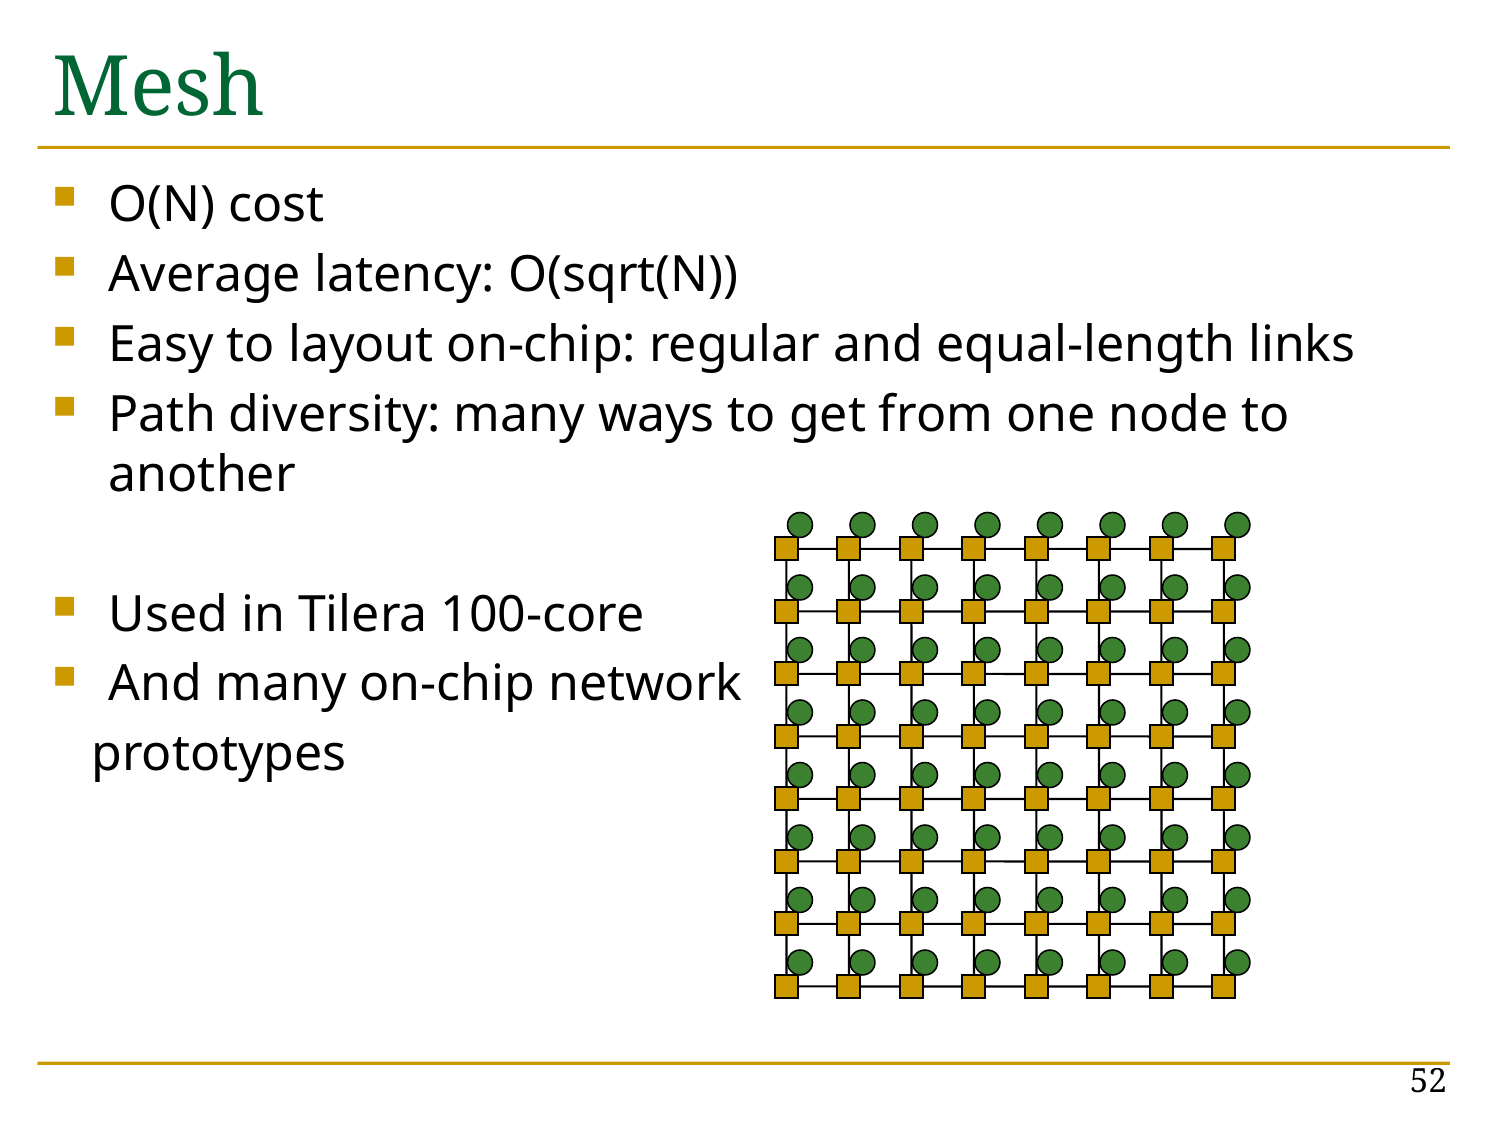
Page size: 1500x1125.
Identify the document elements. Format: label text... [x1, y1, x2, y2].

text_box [774, 512, 1251, 1000]
list O(N) cost Average latency: O(sqrt(N)) Easy to layout on-chip: regular and equal-length links Path diversity: many ways to get from one node to another Used in Tilera 100-core And many on-chip network prototypes [37, 163, 1450, 1016]
slide_number 52 [1111, 1036, 1462, 1112]
title Mesh [37, 24, 1450, 163]
